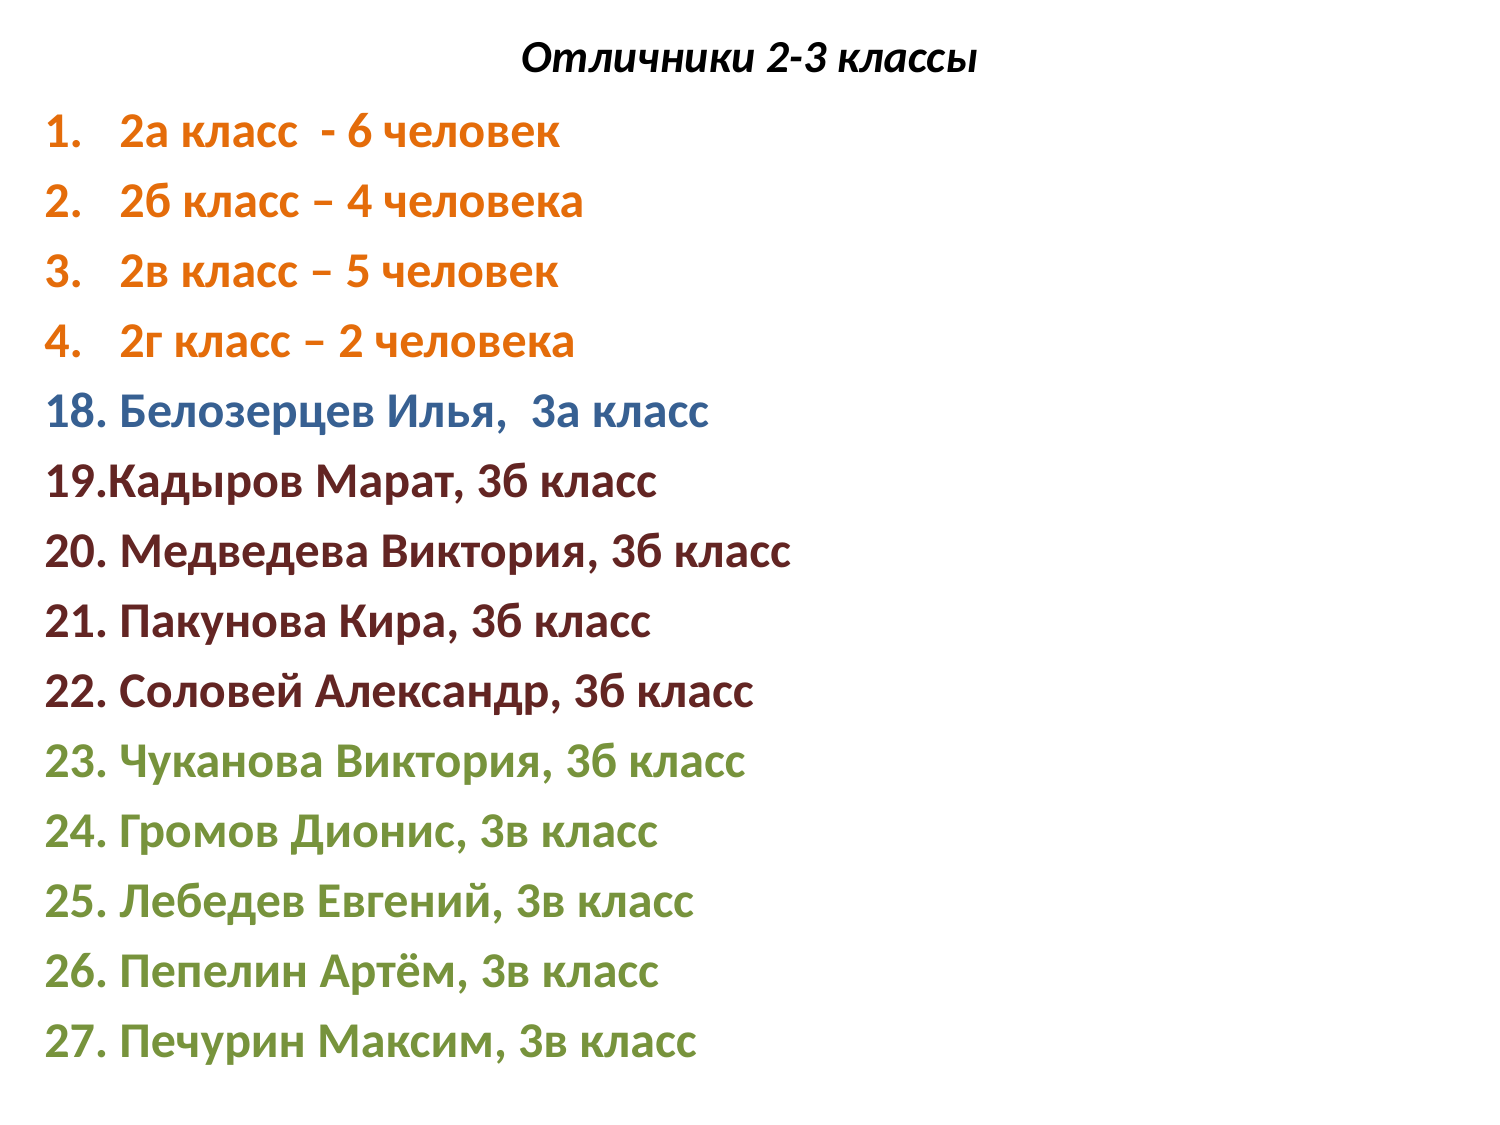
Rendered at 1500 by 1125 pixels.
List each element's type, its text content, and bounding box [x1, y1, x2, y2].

list 2а класс - 6 человек 2б класс – 4 человека 2в класс – 5 человек 2г класс – 2 человека 18. Белозерцев Илья, 3а класс 19.Кадыров Марат, 3б класс 20. Медведева Виктория, 3б класс 21. Пакунова Кира, 3б класс 22. Соловей Александр, 3б класс 23. Чуканова Виктория, 3б класс 24. Громов Дионис, 3в класс 25. Лебедев Евгений, 3в класс 26. Пепелин Артём, 3в класс 27. Печурин Максим, 3в класс [29, 90, 1471, 1125]
title Отличники 2-3 классы [75, 19, 1425, 90]
